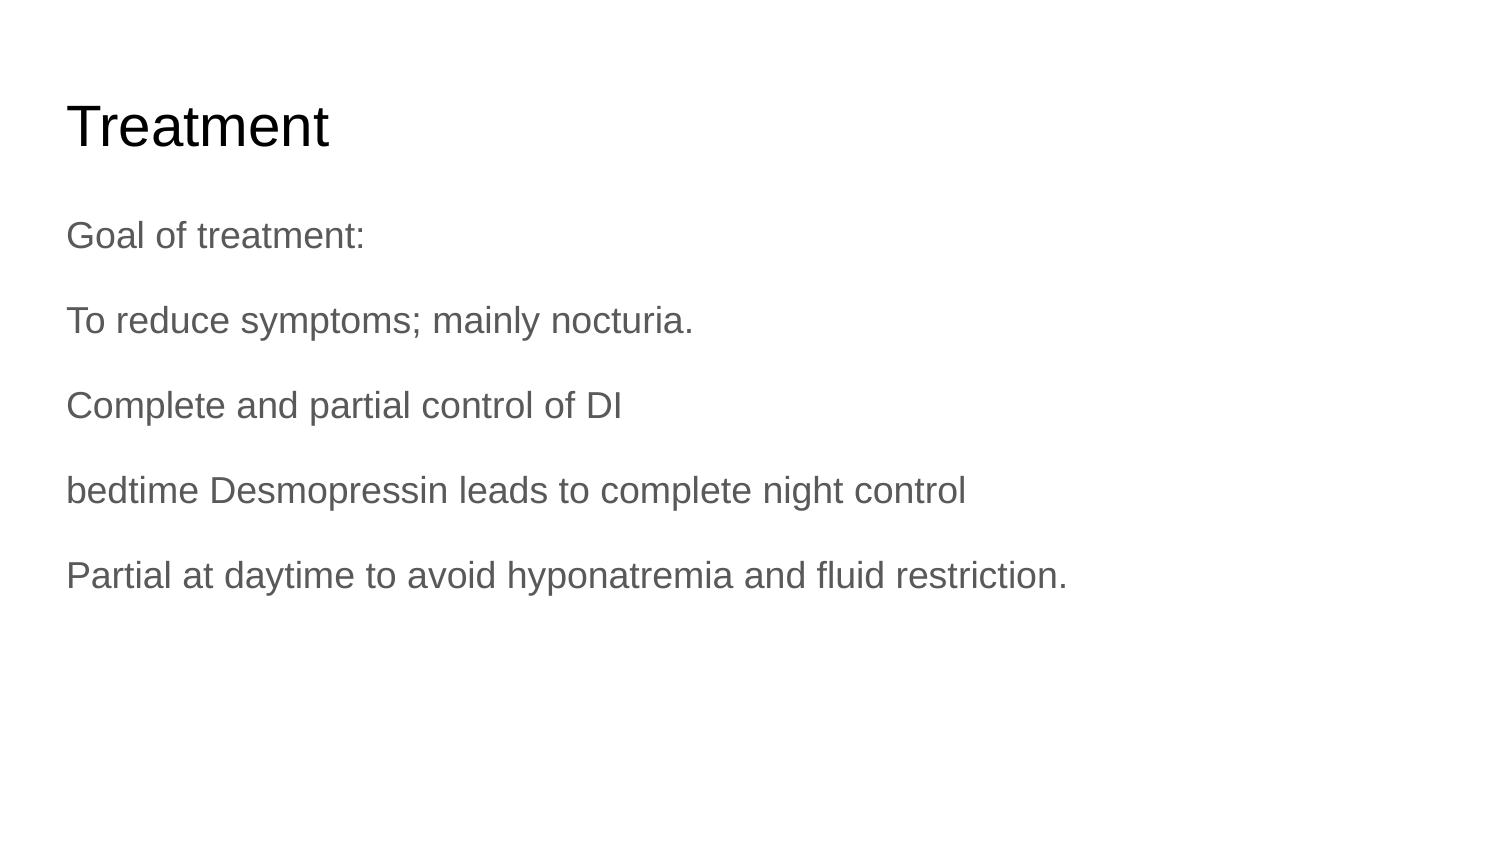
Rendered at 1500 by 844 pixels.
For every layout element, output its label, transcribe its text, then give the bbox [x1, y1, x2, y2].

list Goal of treatment: To reduce symptoms; mainly nocturia. Complete and partial control of DI bedtime Desmopressin leads to complete night control Partial at daytime to avoid hyponatremia and fluid restriction. [51, 189, 1449, 750]
title Treatment [51, 72, 1449, 167]
